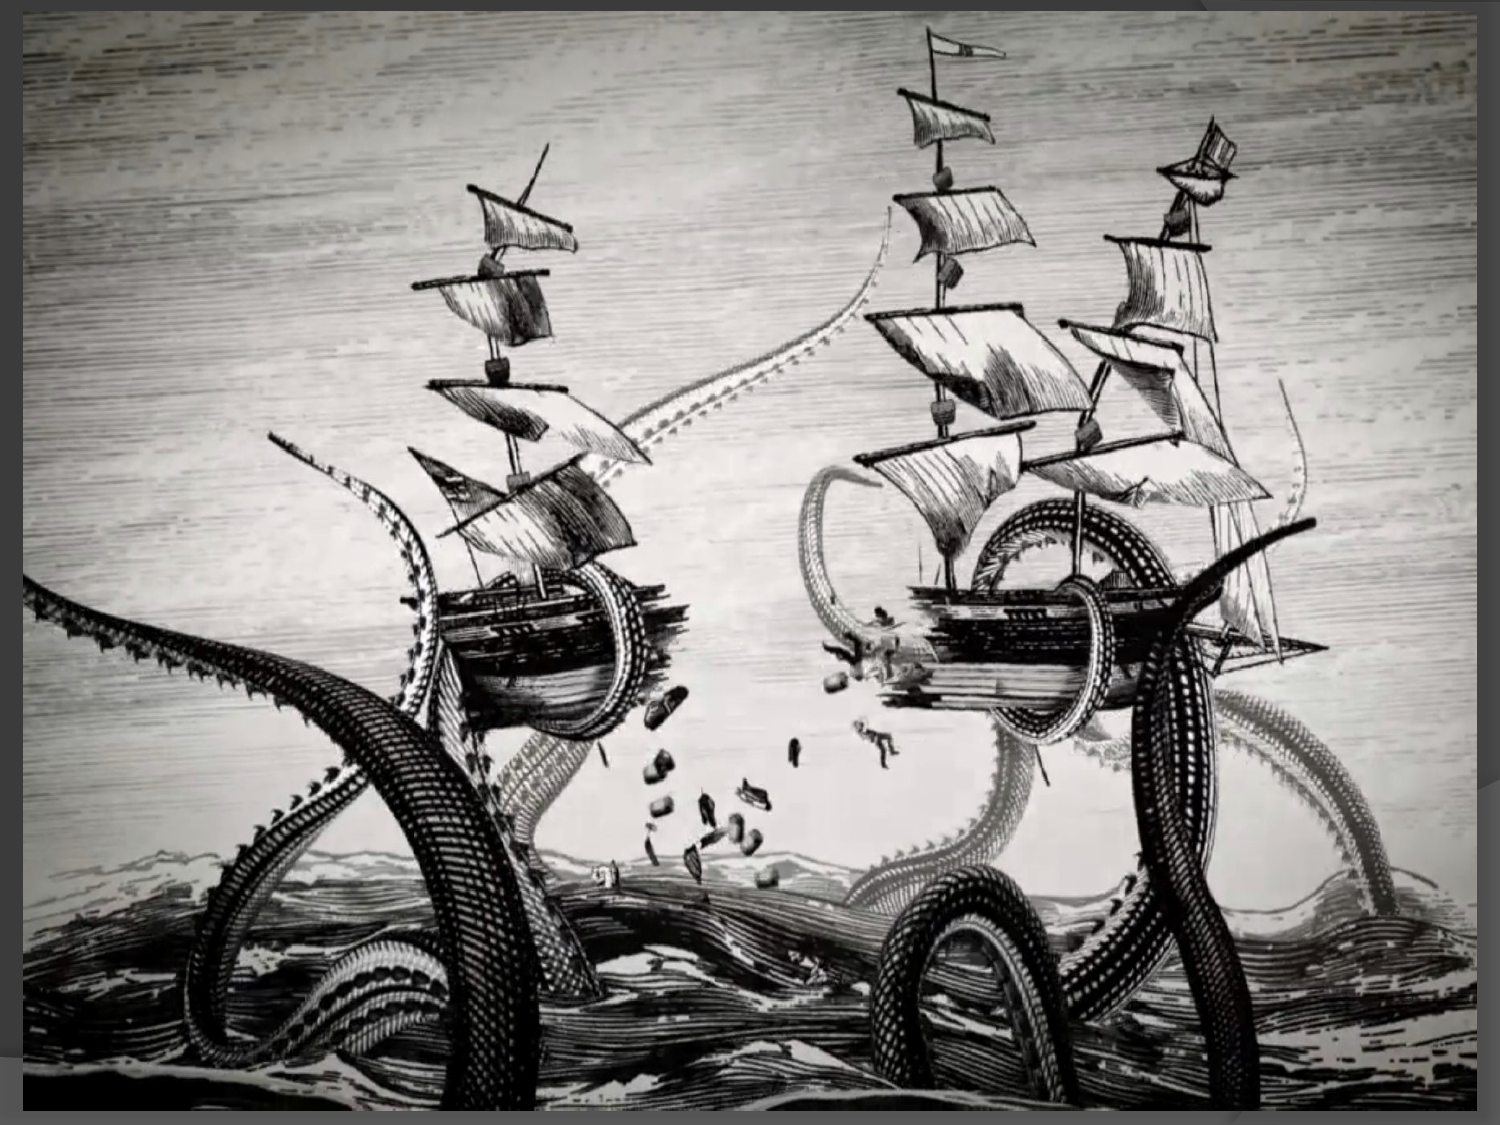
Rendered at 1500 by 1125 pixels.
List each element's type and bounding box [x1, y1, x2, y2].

list [23, 11, 1477, 1111]
